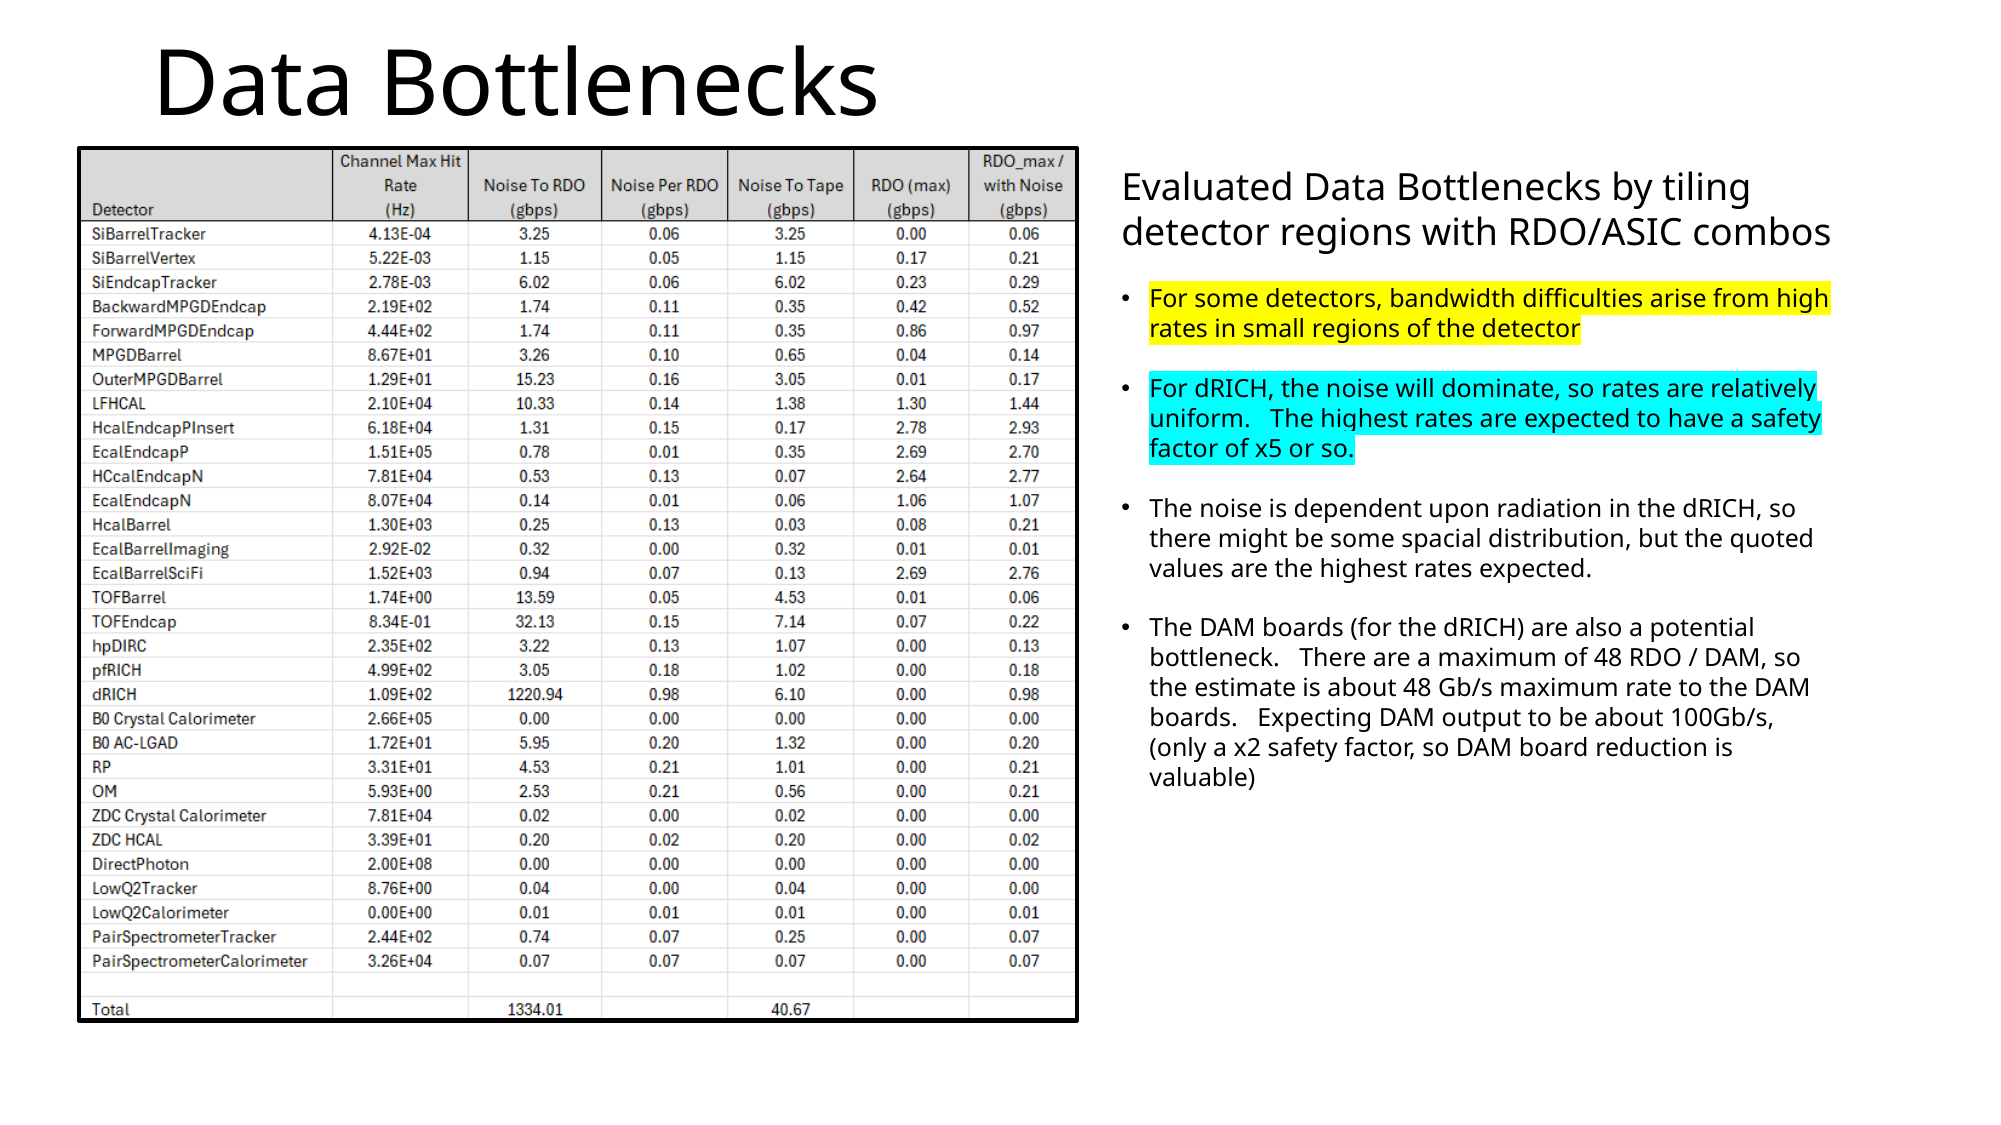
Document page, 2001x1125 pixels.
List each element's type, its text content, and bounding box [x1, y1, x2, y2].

picture [80, 149, 1076, 1019]
title Data Bottlenecks [137, 0, 1863, 195]
text_box Evaluated Data Bottlenecks by tiling detector regions with RDO/ASIC combos For some detectors, bandwidth difficulties arise from high rates in small regions of the detector For dRICH, the noise will dominate, so rates are relatively uniform. The highest rates are expected to have a safety factor of x5 or so. The noise is dependent upon radiation in the dRICH, so there might be some spacial distribution, but the quoted values are the highest rates expected. The DAM boards (for the dRICH) are also a potential bottleneck. There are a maximum of 48 RDO / DAM, so the estimate is about 48 Gb/s maximum rate to the DAM boards. Expecting DAM output to be about 100Gb/s, (only a x2 safety factor, so DAM board reduction is valuable) [1106, 155, 1856, 799]
